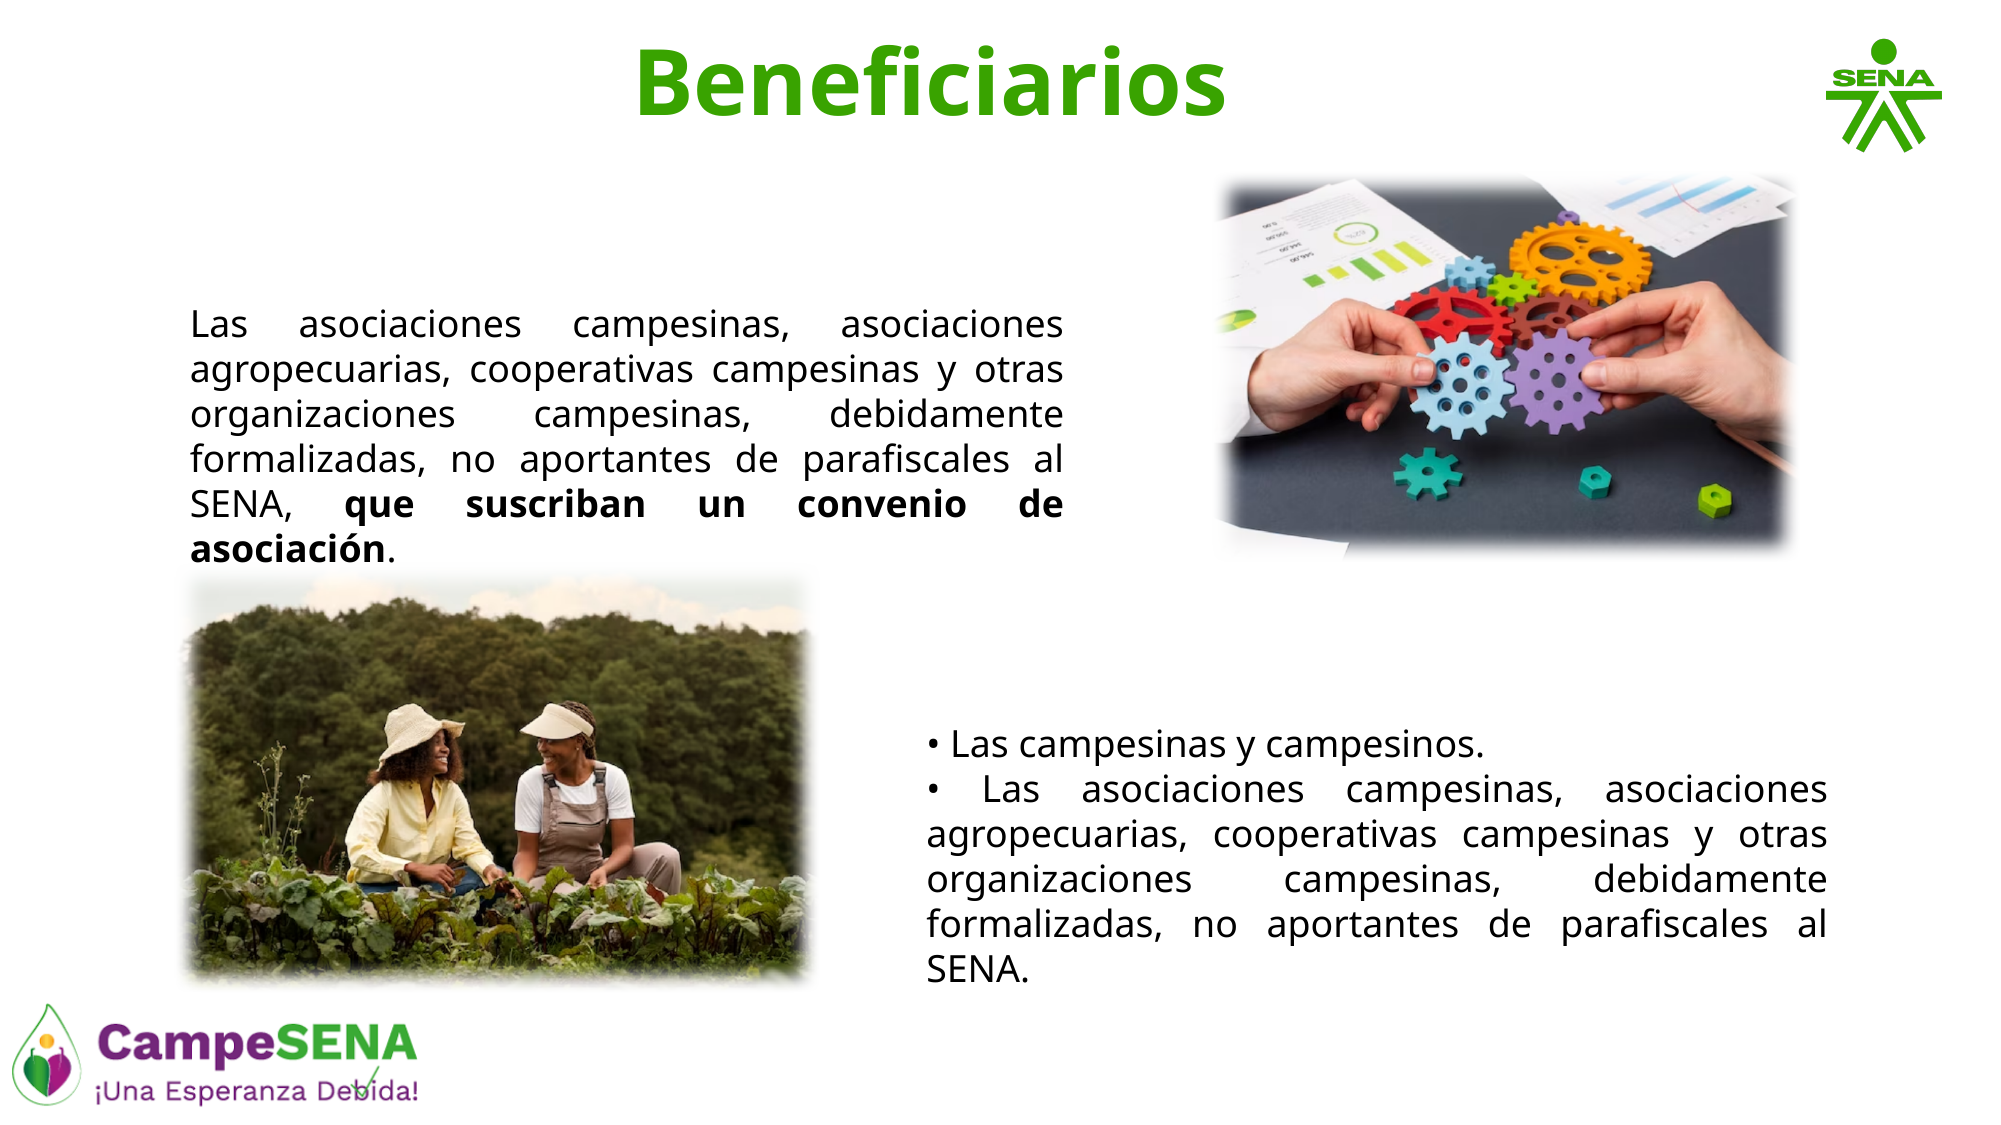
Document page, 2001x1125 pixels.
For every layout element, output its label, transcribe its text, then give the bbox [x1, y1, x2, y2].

text_box • Las campesinas y campesinos. • Las asociaciones campesinas, asociaciones agropecuarias, cooperativas campesinas y otras organizaciones campesinas, debidamente formalizadas, no aportantes de parafiscales al SENA. [911, 712, 1844, 998]
picture [174, 562, 820, 993]
text_box Las asociaciones campesinas, asociaciones agropecuarias, cooperativas campesinas y otras organizaciones campesinas, debidamente formalizadas, no aportantes de parafiscales al SENA, que suscriban un convenio de asociación. [174, 292, 1080, 578]
picture [1812, 26, 1956, 170]
picture [2, 994, 425, 1120]
picture [1211, 170, 1801, 563]
text_box Beneficiarios [68, 16, 1817, 141]
